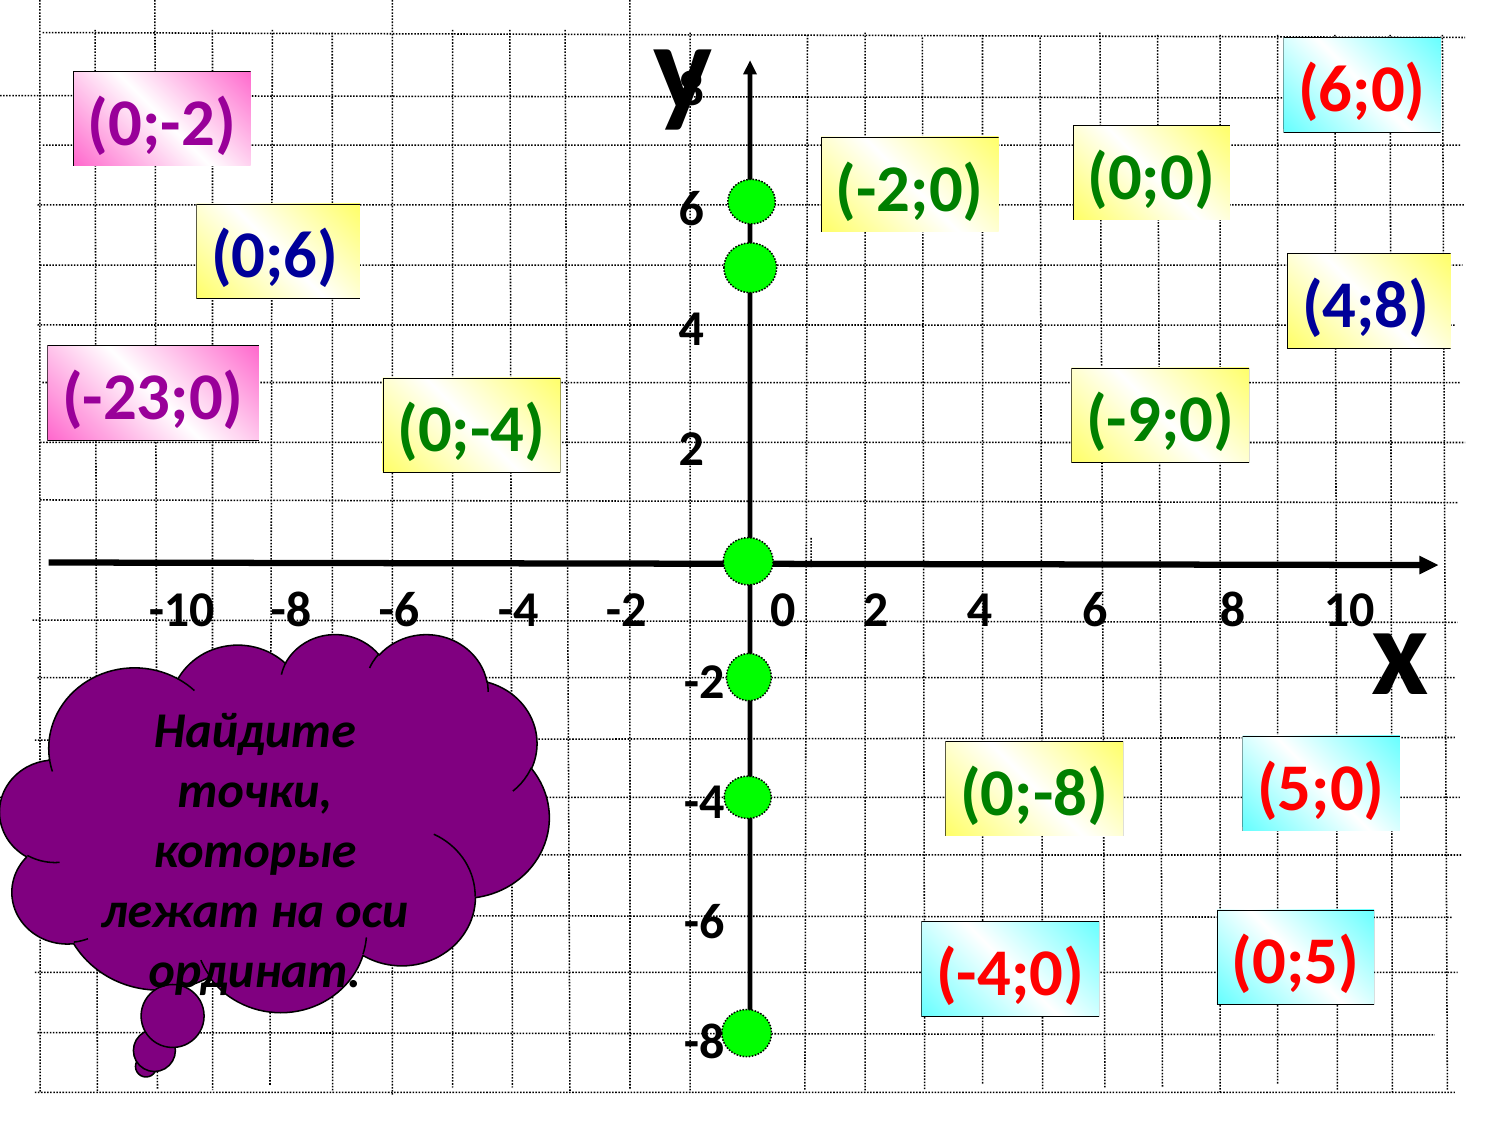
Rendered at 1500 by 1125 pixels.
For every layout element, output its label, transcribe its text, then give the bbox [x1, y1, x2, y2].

text_box [726, 653, 772, 701]
text_box (0;6) [196, 203, 360, 299]
text_box [721, 1009, 772, 1057]
text_box (0;0) [1072, 125, 1231, 220]
text_box (0;5) [1216, 909, 1375, 1005]
text_box (-23;0) [47, 345, 259, 441]
text_box (-4;0) [921, 921, 1100, 1017]
text_box (4;8) [1287, 253, 1451, 349]
text_box (0;-8) [945, 741, 1124, 836]
text_box [727, 179, 776, 224]
text_box (5;0) [1242, 735, 1400, 831]
text_box [723, 537, 774, 585]
text_box -2 -4 -6 -8 [669, 640, 740, 1076]
text_box (-9;0) [1071, 367, 1250, 463]
text_box (-2;0) [820, 136, 999, 232]
text_box [723, 242, 777, 293]
text_box [724, 776, 772, 819]
text_box -10 -8 -6 -4 -2 0 2 4 6 8 10 [57, 569, 1446, 644]
text_box (0;-2) [73, 71, 251, 166]
text_box 8 6 4 2 [663, 48, 778, 484]
text_box (0;-4) [382, 377, 561, 473]
text_box y [638, 0, 728, 143]
text_box Найдите точки, которые лежат на оси ординат. [0, 634, 550, 1077]
text_box x [1333, 562, 1467, 728]
text_box (6;0) [1283, 37, 1441, 133]
